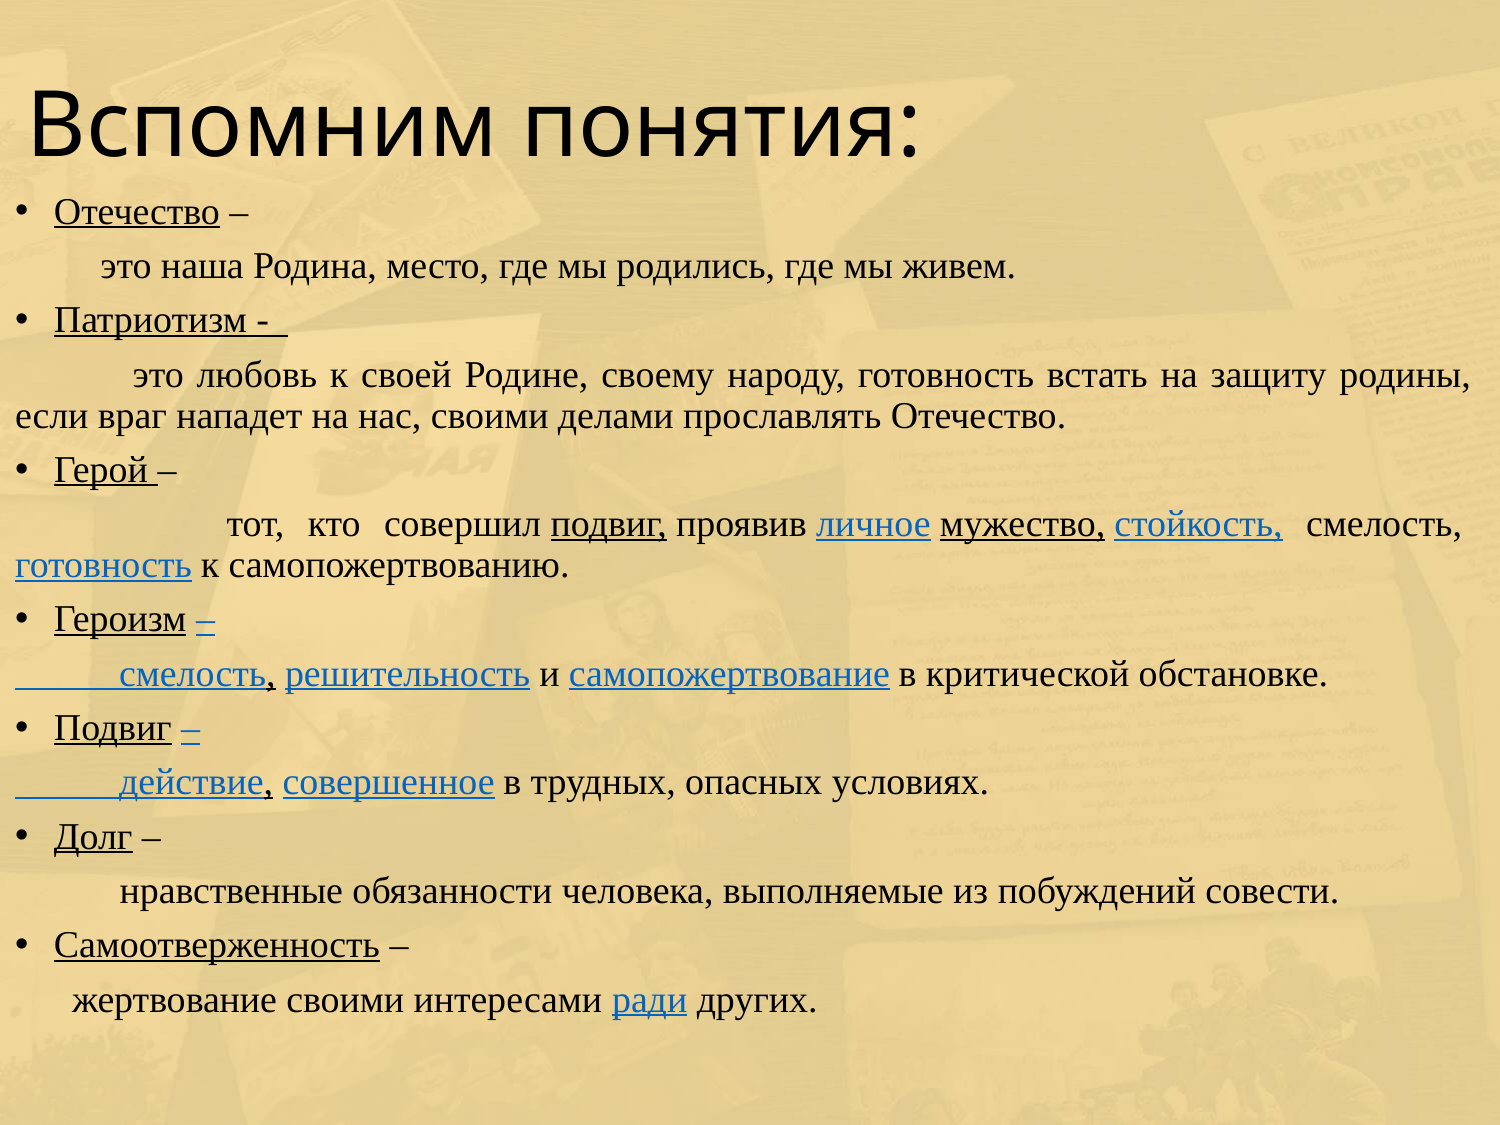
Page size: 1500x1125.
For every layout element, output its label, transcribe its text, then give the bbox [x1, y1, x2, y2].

picture [0, 0, 1500, 1125]
list Отечество – это наша Родина, место, где мы родились, где мы живем. Патриотизм - это любовь к своей Родине, своему народу, готовность встать на защиту родины, если враг нападет на нас, своими делами прославлять Отечество. Герой – тот, кто совершил подвиг, проявив личное мужество, стойкость, смелость, готовность к самопожертвованию. Героизм – смелость, решительность и самопожертвование в критической обстановке. Подвиг – действие, совершенное в трудных, опасных условиях. Долг – нравственные обязанности человека, выполняемые из побуждений совести. Самоотверженность – жертвование своими интересами ради других. [0, 184, 1487, 1091]
title Вспомним понятия: [11, 59, 1397, 184]
